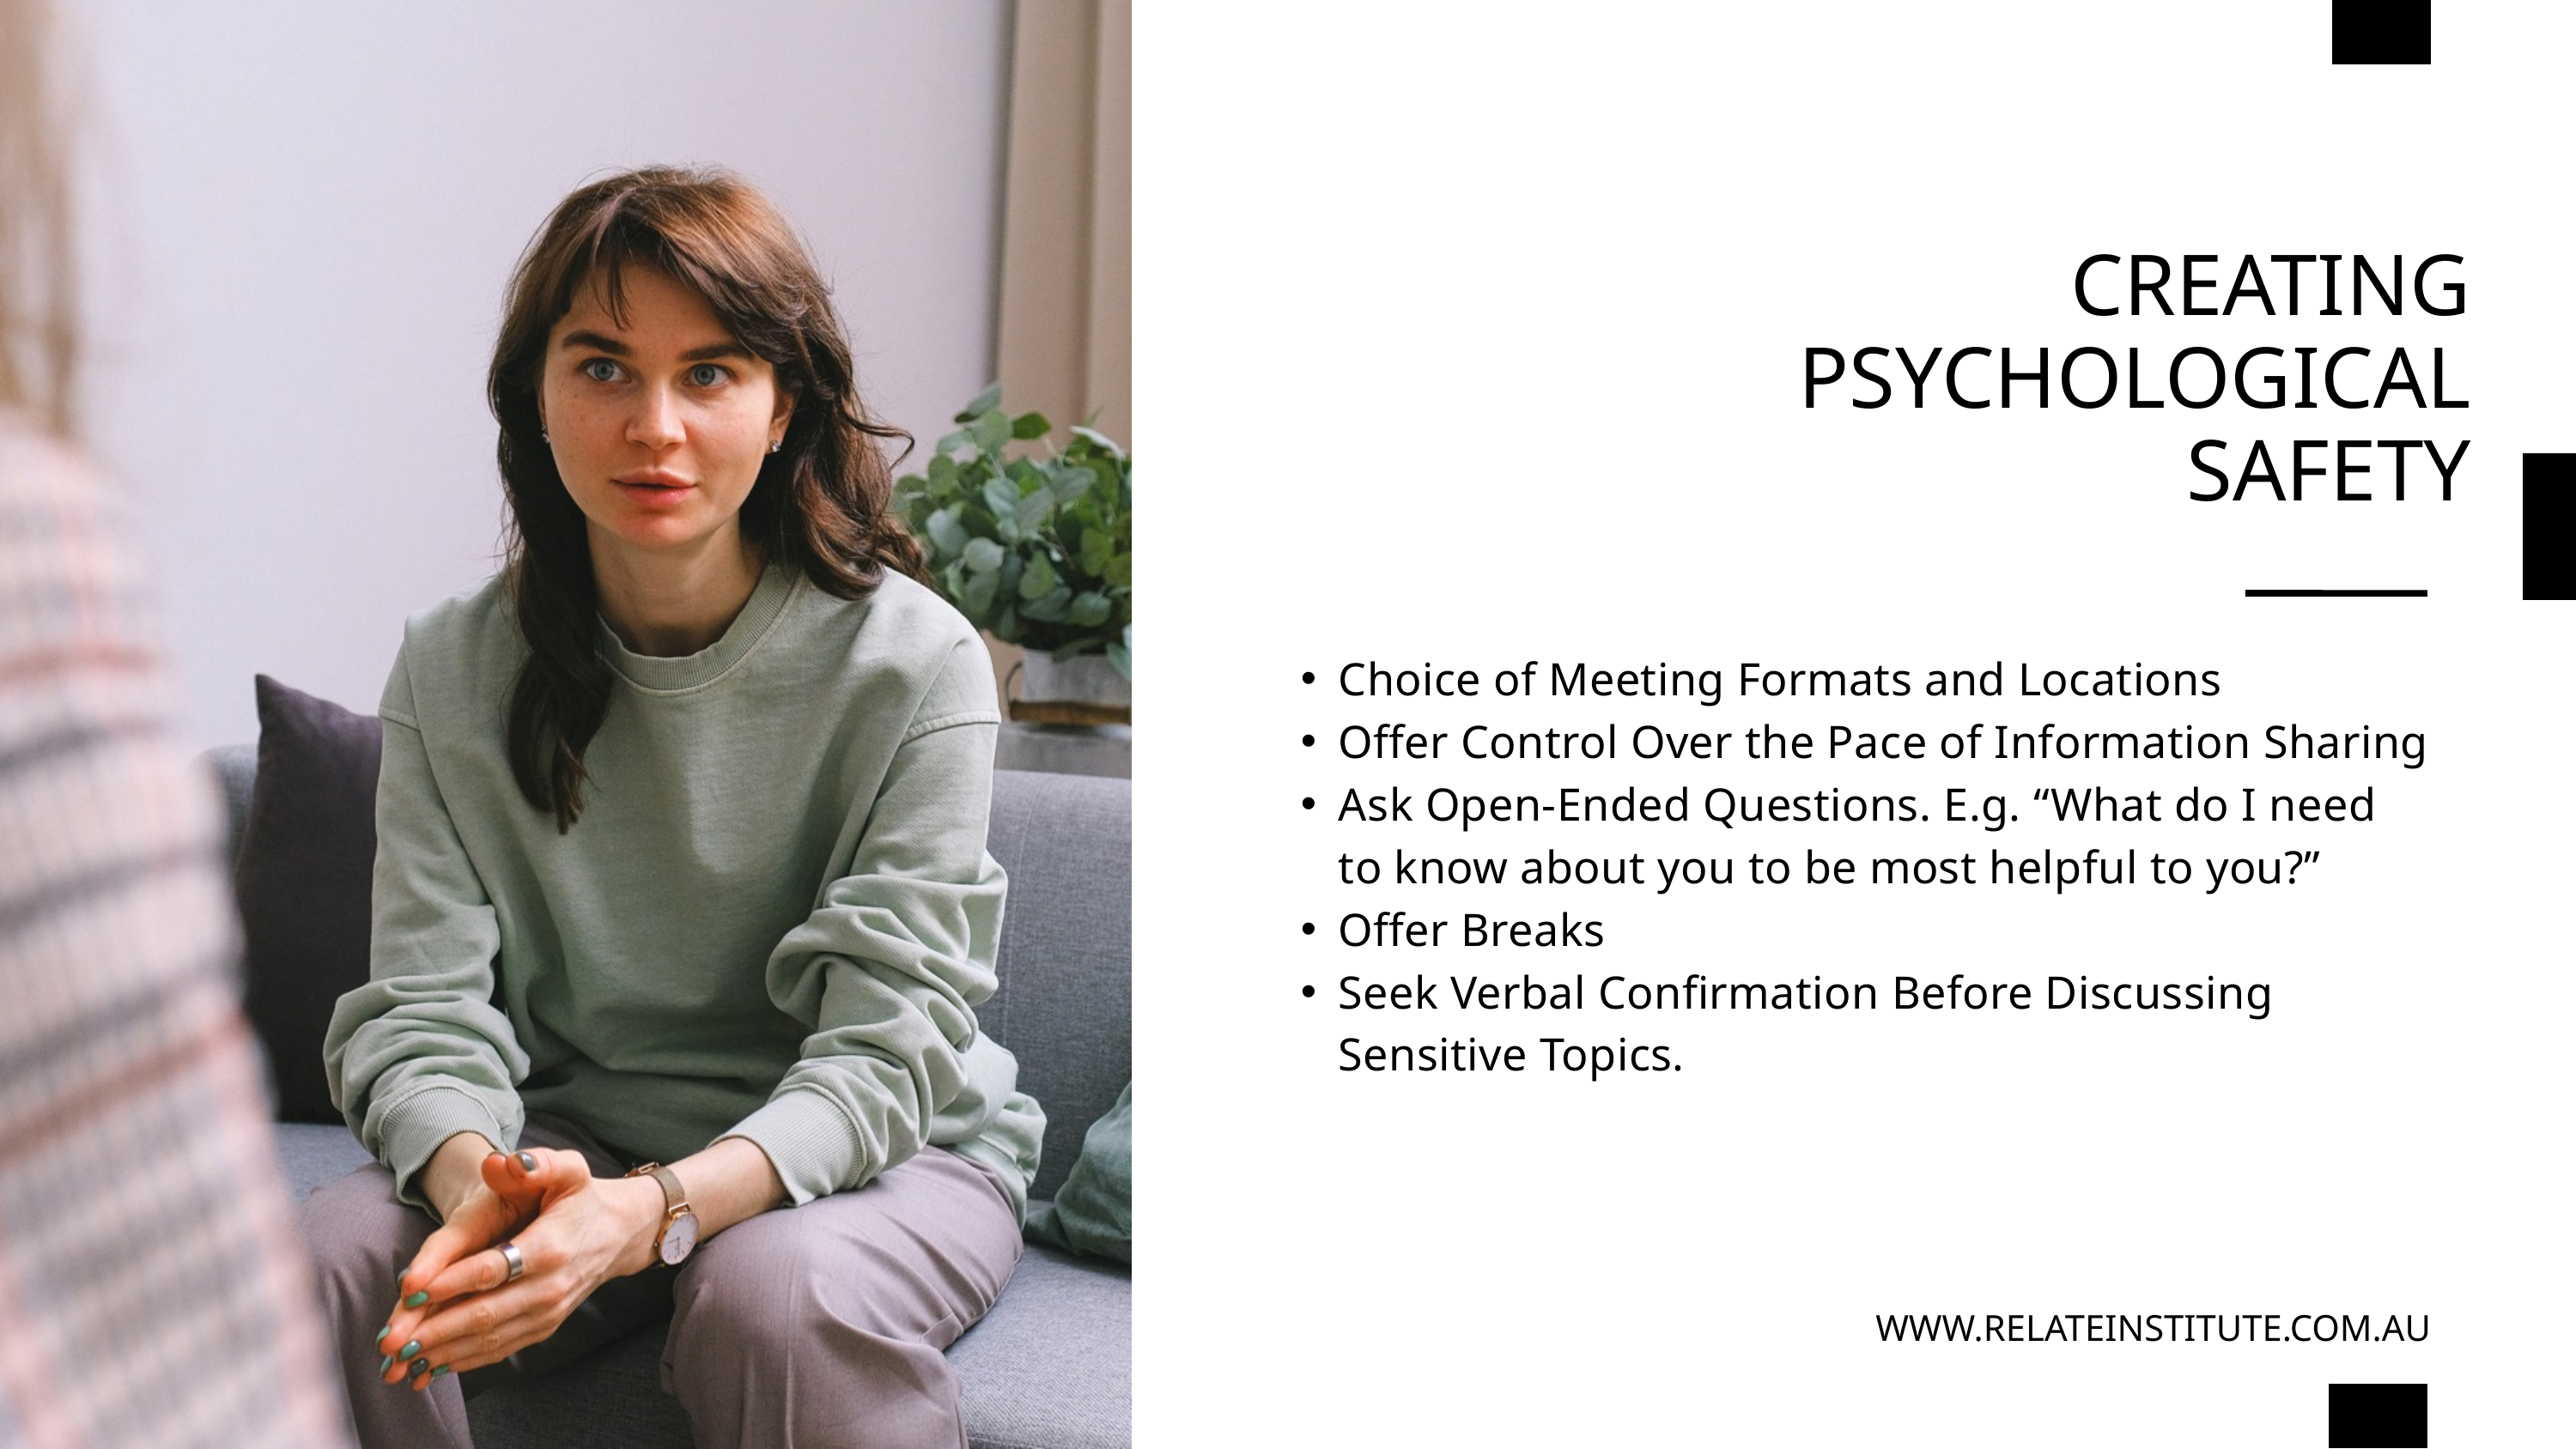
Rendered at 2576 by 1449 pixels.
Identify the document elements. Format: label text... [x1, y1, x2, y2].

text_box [2332, 0, 2432, 65]
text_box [2522, 452, 2576, 601]
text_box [2328, 1384, 2428, 1449]
text_box Choice of Meeting Formats and Locations Offer Control Over the Pace of Information Sharing Ask Open-Ended Questions. E.g. “What do I need to know about you to be most helpful to you?” Offer Breaks Seek Verbal Confirmation Before Discussing Sensitive Topics. [1262, 642, 2432, 1081]
text_box WWW.RELATEINSTITUTE.COM.AU [1807, 1298, 2432, 1349]
text_box CREATING PSYCHOLOGICAL SAFETY [1722, 239, 2472, 518]
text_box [0, 0, 1132, 1449]
